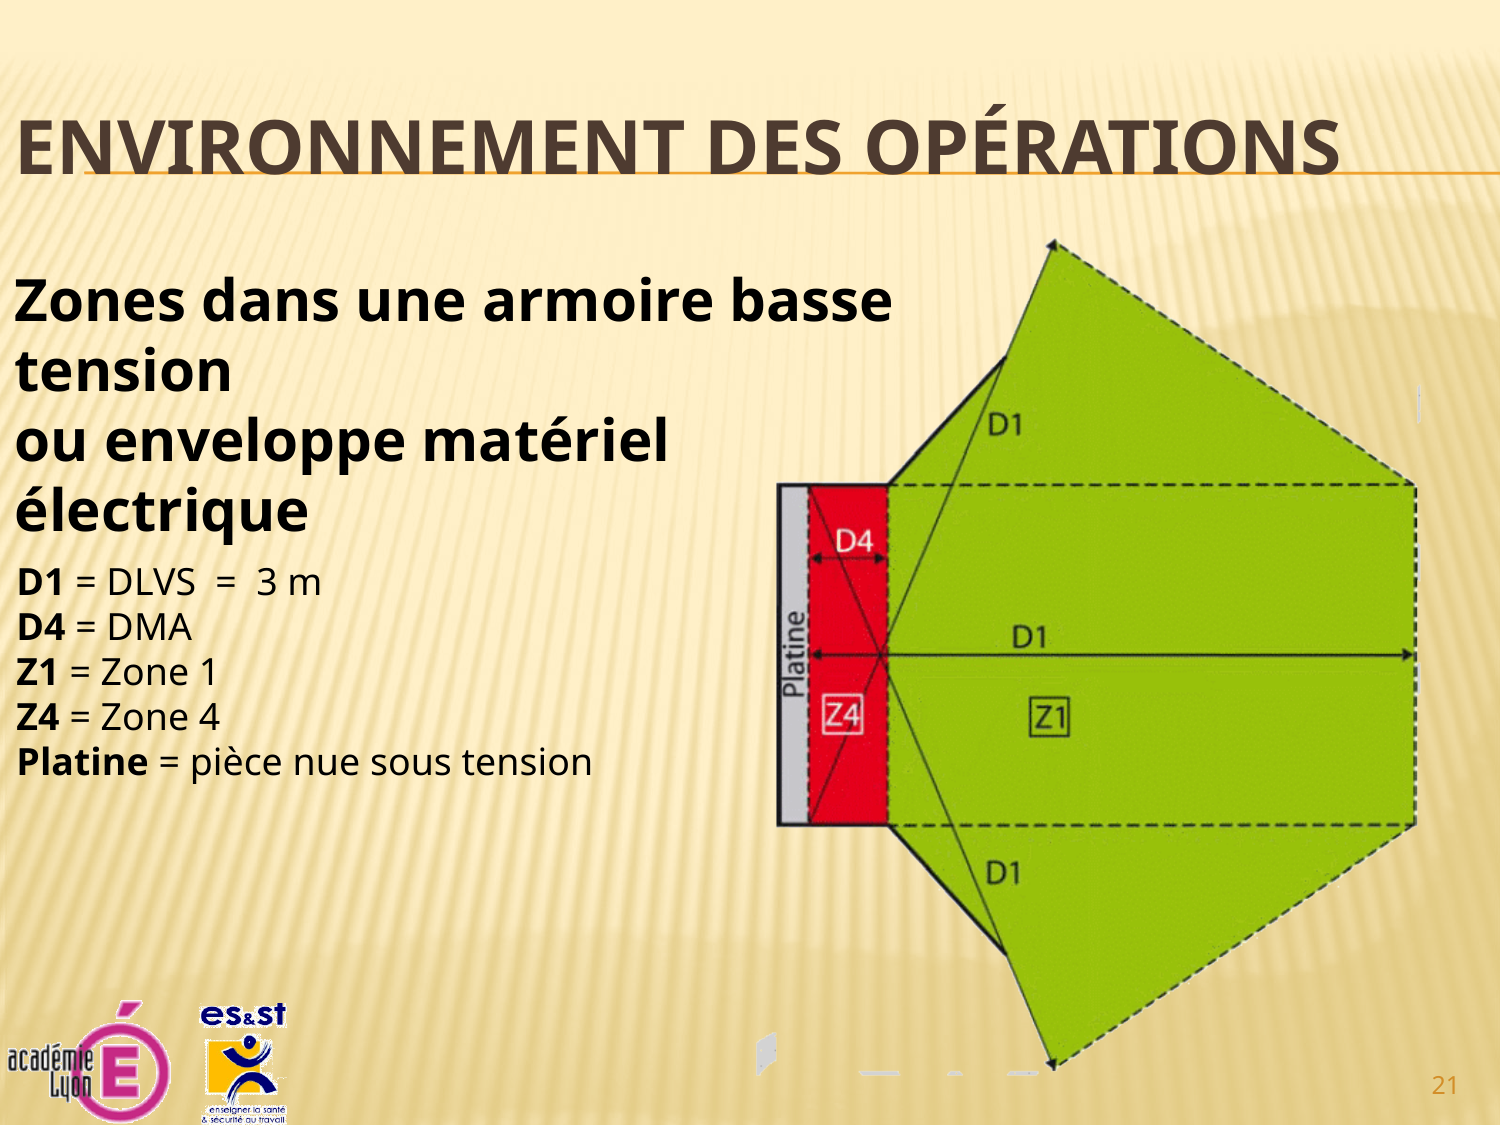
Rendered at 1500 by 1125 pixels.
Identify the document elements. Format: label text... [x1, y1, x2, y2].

picture [196, 999, 290, 1125]
picture [4, 999, 172, 1124]
slide_number 21 [950, 1062, 1475, 1124]
text_box Zones dans une armoire basse tension ou enveloppe matériel électrique [0, 255, 746, 550]
picture [755, 237, 1422, 1078]
text_box D1 = DLVS = 3 m D4 = DMA Z1 = Zone 1 Z4 = Zone 4 Platine = pièce nue sous tension [1, 550, 644, 791]
title ENVIRONNEMENT DES OPÉRATIONS [0, 75, 1500, 213]
